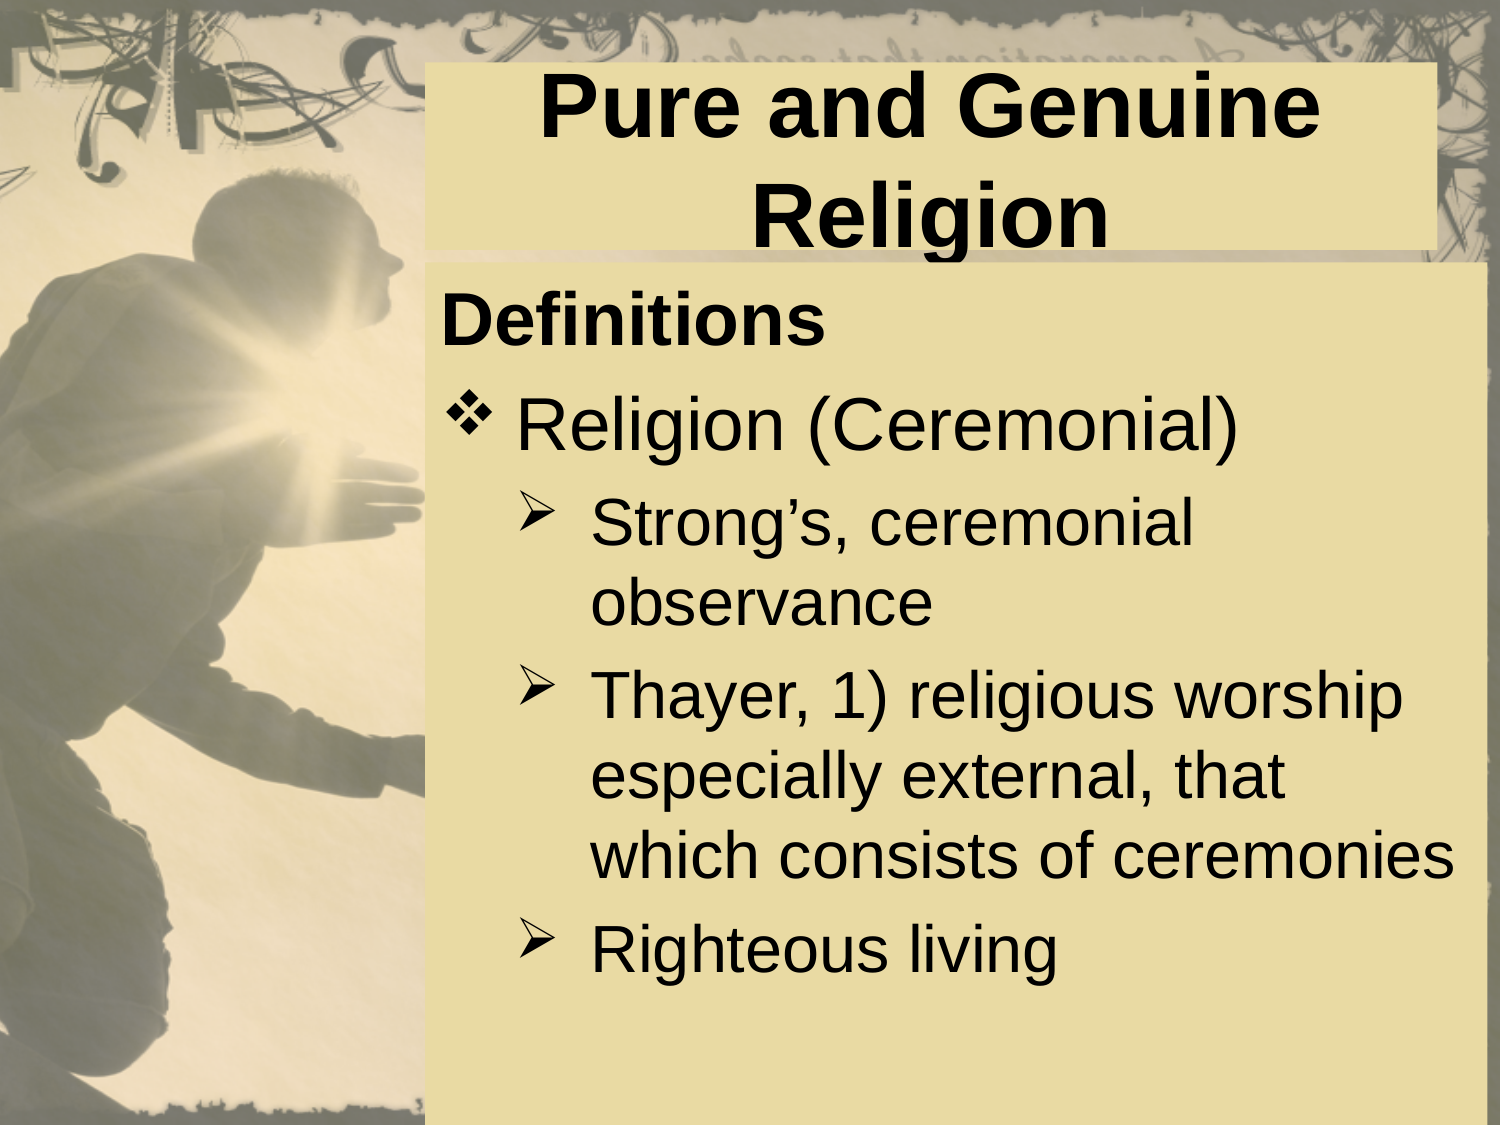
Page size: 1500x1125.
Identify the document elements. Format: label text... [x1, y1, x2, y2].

list Definitions Religion (Ceremonial) Strong’s, ceremonial observance Thayer, 1) religious worship especially external, that which consists of ceremonies Righteous living [424, 262, 1488, 1125]
title Pure and Genuine Religion [424, 62, 1438, 251]
